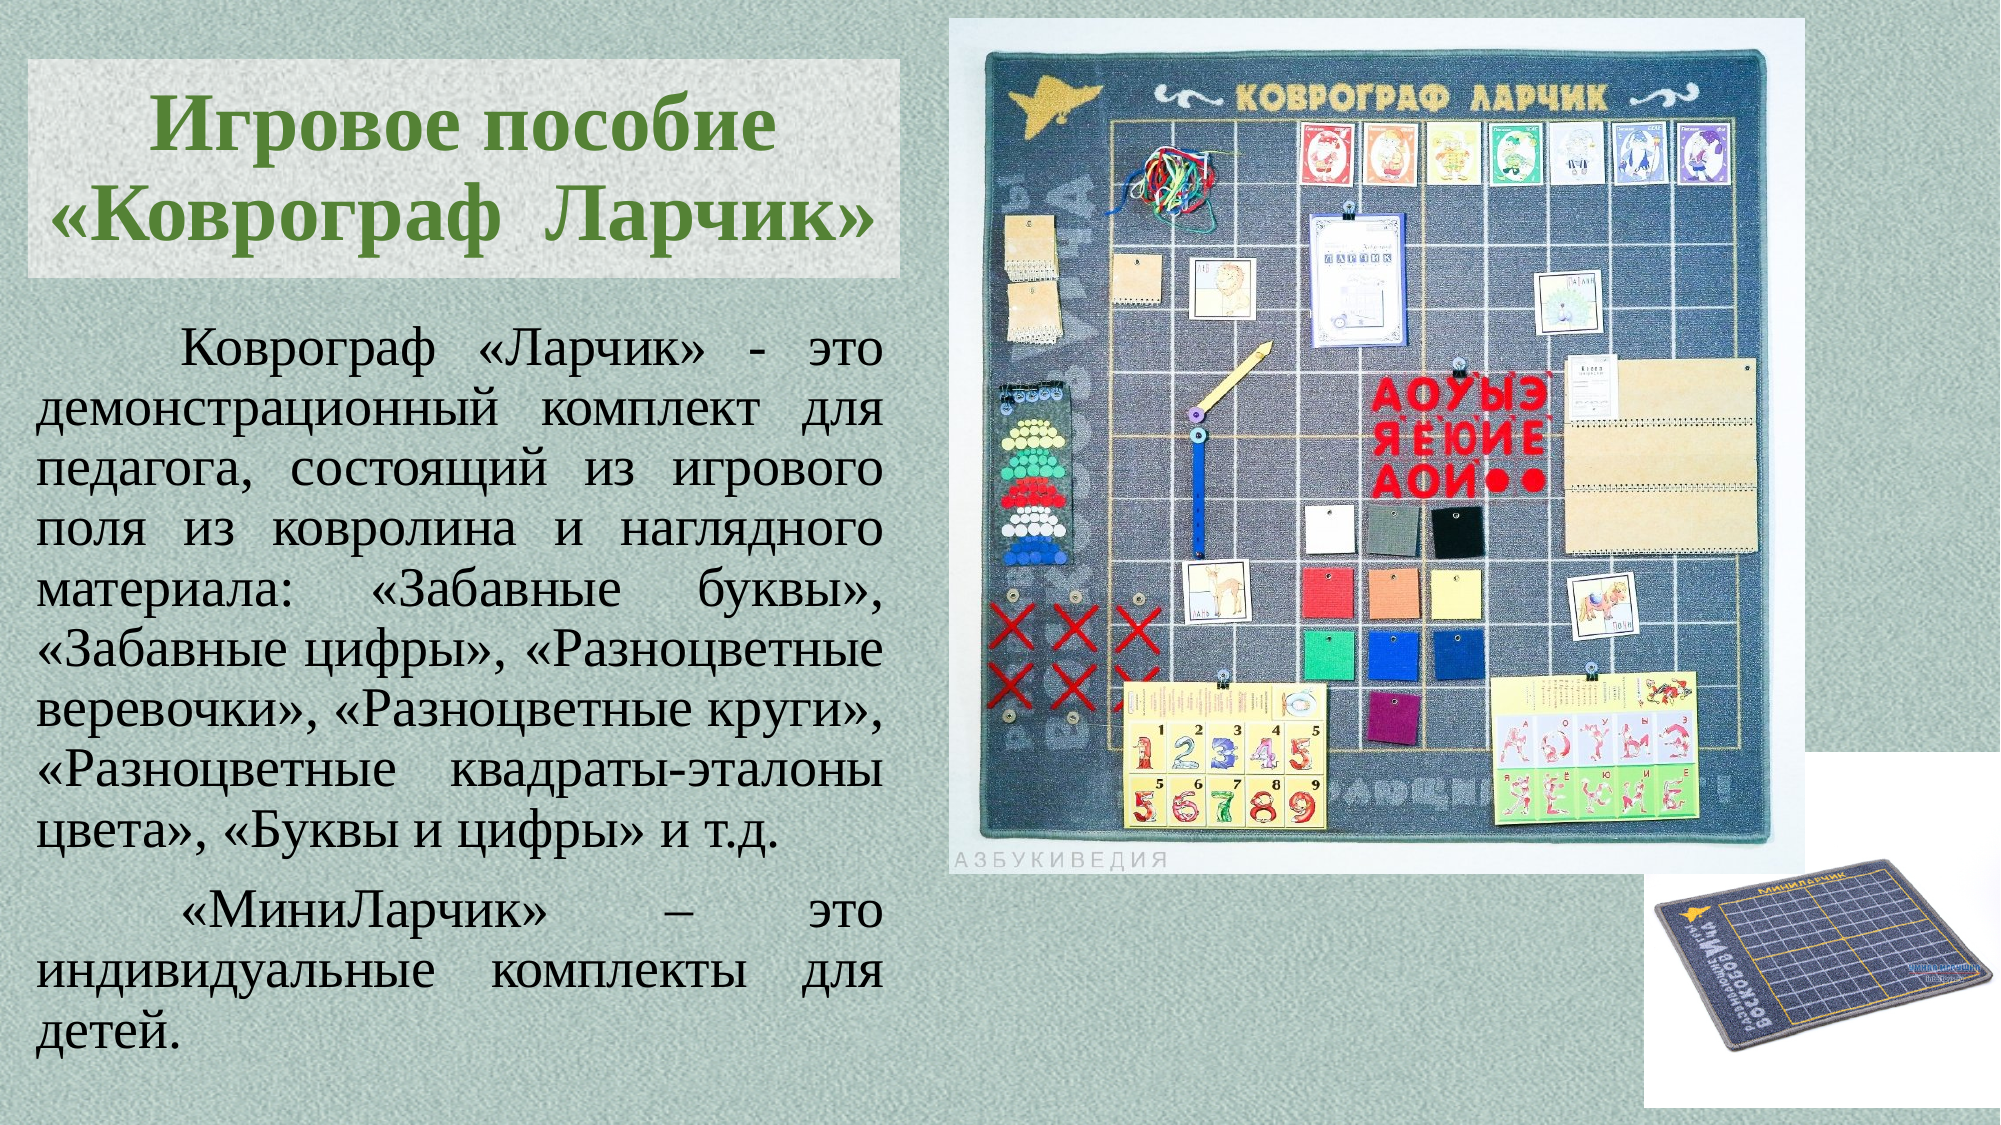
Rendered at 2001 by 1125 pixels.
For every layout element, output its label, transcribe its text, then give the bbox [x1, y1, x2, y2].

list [949, 18, 1805, 874]
text_box Игровое пособие «Коврограф Ларчик» [27, 59, 900, 278]
picture [1644, 752, 2000, 1108]
list Коврограф «Ларчик» - это демонстрационный комплект для педагога, состоящий из игрового поля из ковролина и наглядного материала: «Забавные буквы», «Забавные цифры», «Разноцветные веревочки», «Разноцветные круги», «Разноцветные квадраты-эталоны цвета», «Буквы и цифры» и т.д. «МиниЛарчик» – это индивидуальные комплекты для детей. [21, 309, 900, 1125]
